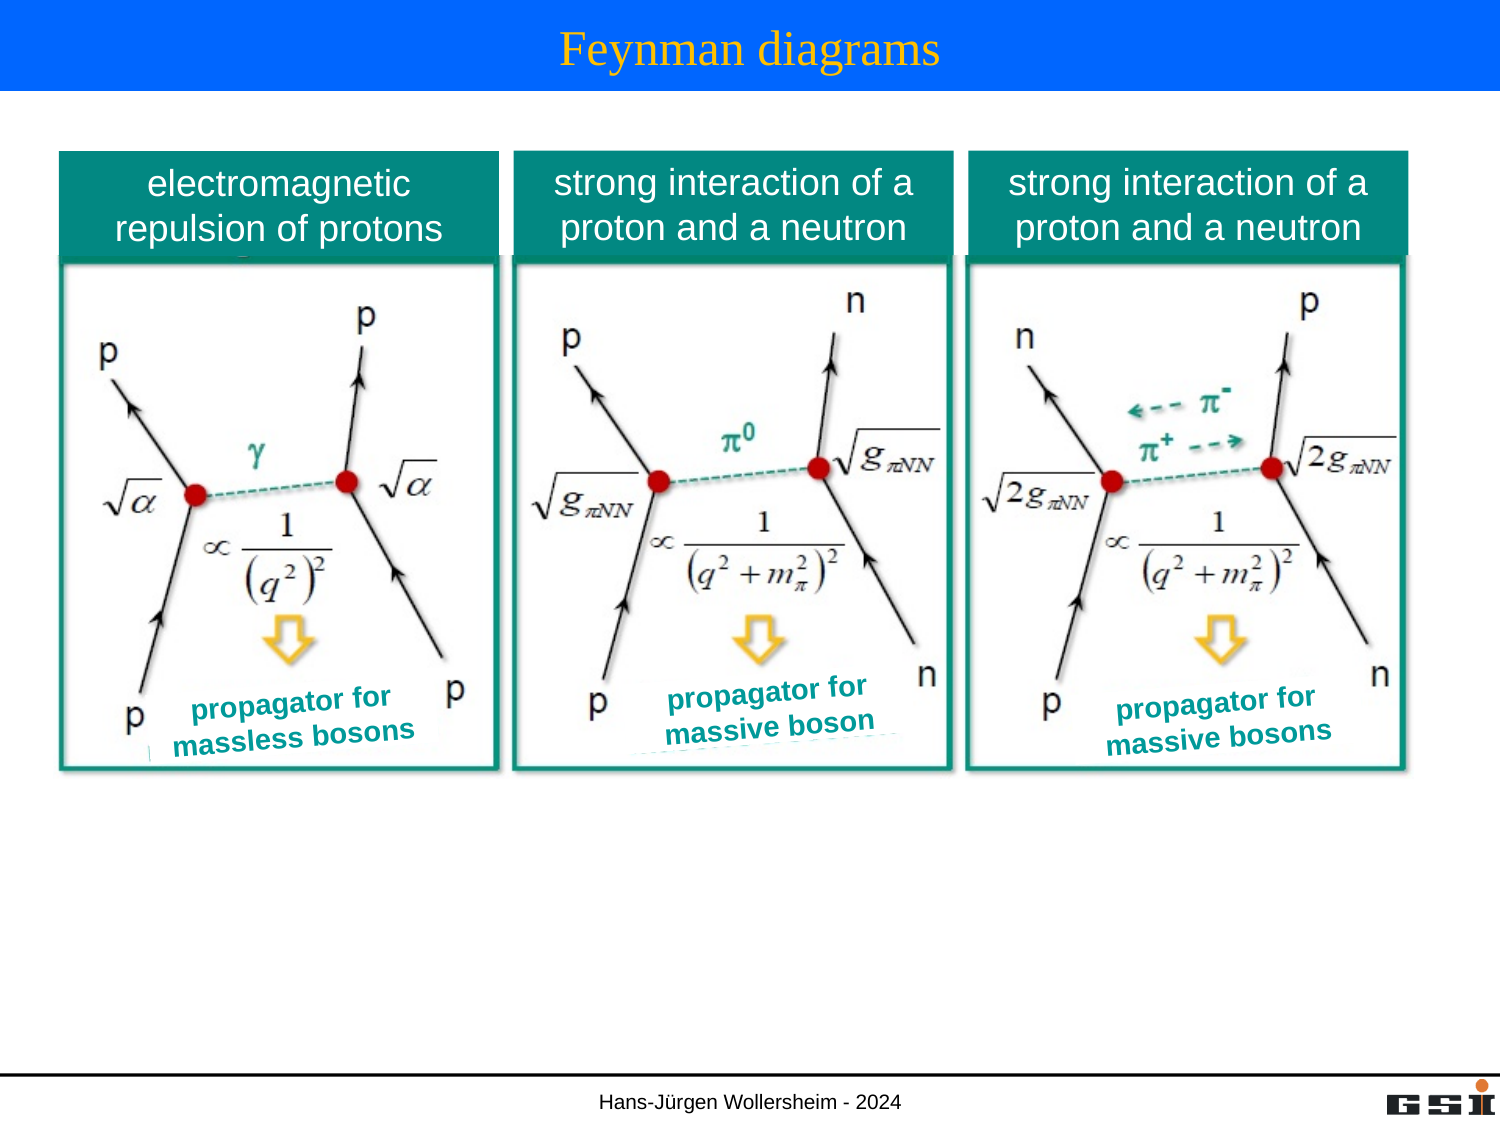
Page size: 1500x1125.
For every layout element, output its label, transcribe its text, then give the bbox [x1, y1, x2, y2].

title Feynman diagrams [0, 0, 1500, 91]
picture [1387, 1079, 1495, 1115]
text_box strong interaction of a proton and a neutron [513, 150, 954, 253]
text_box strong interaction of a proton and a neutron [968, 150, 1409, 253]
picture [52, 255, 1415, 779]
text_box electromagnetic repulsion of protons [58, 151, 499, 253]
